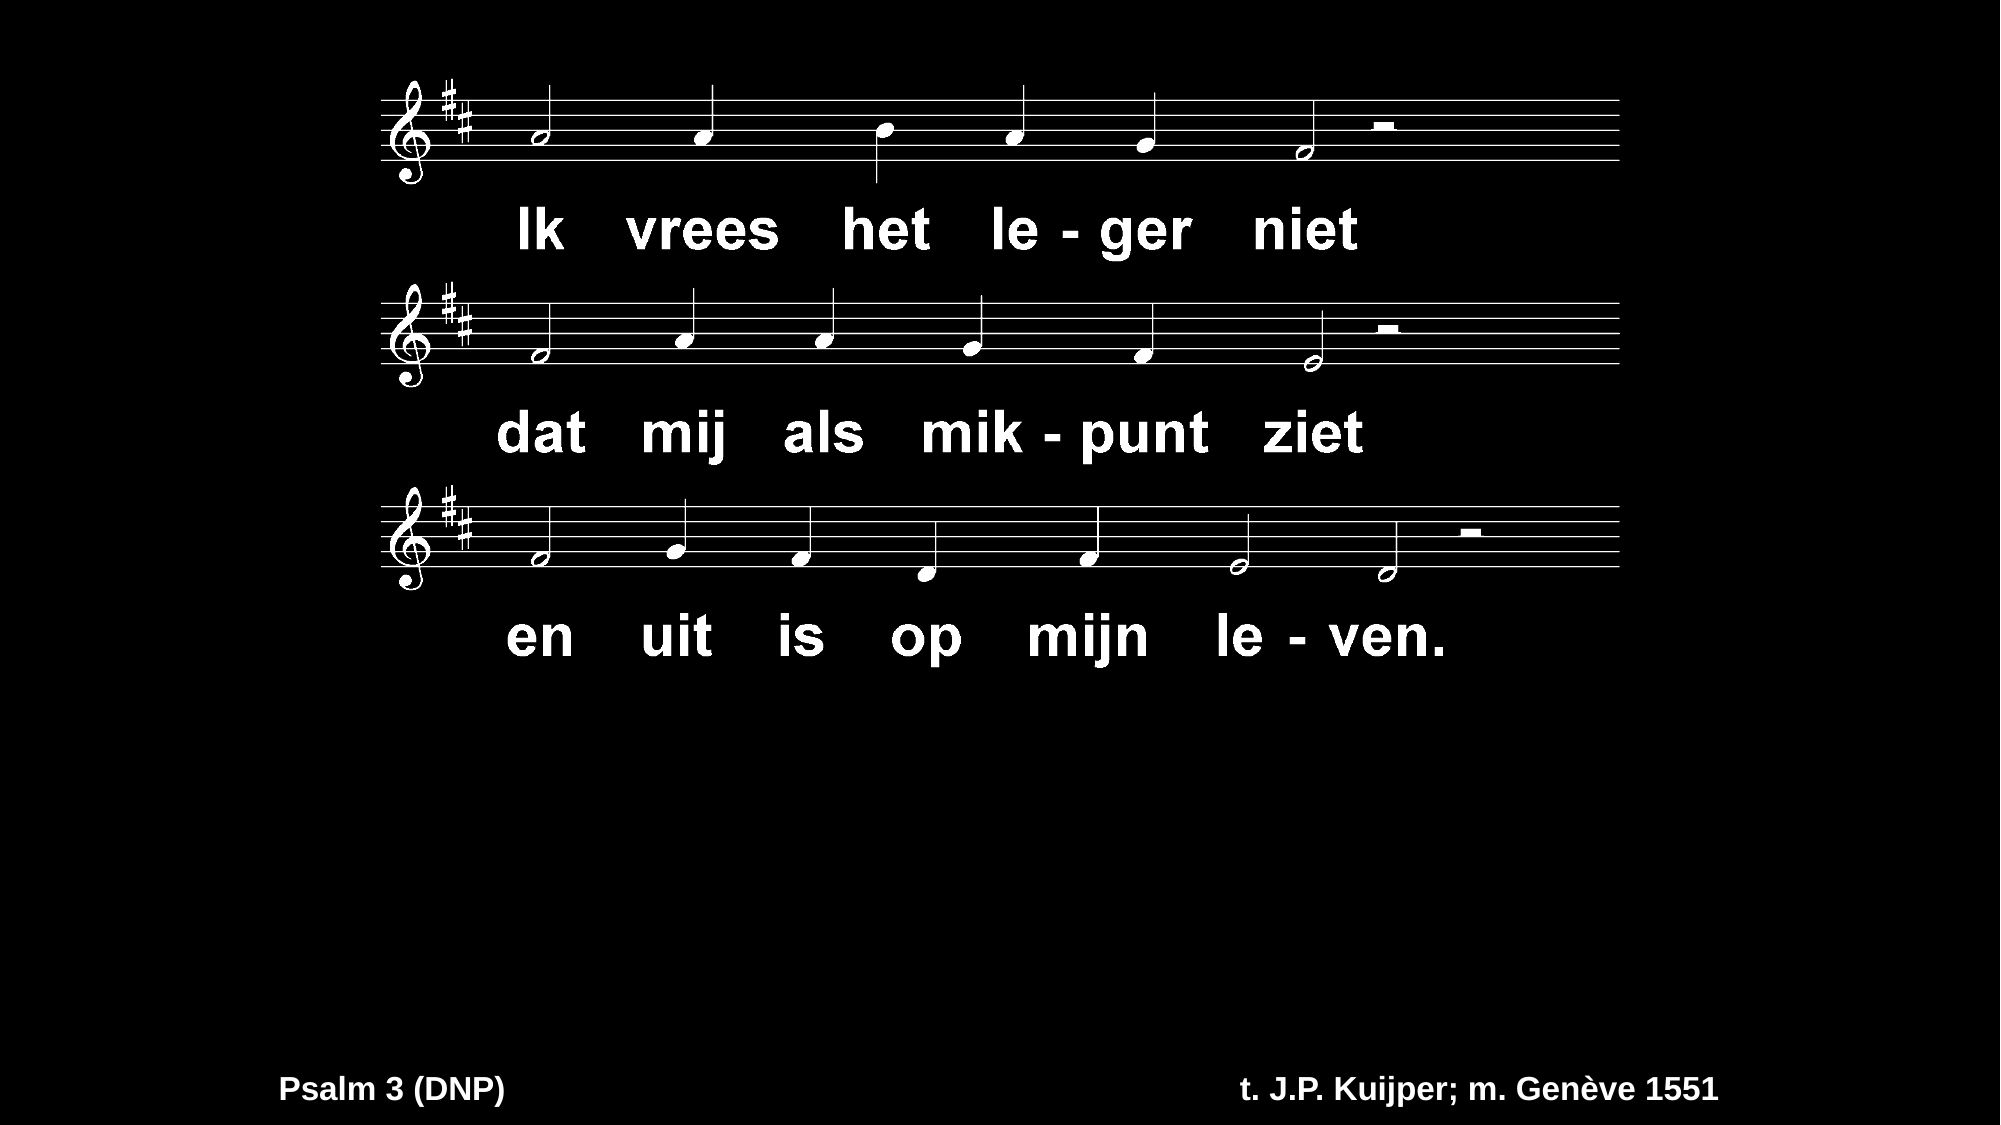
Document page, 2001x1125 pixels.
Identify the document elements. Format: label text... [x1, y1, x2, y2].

text_box Psalm 3 (DNP) t. J.P. Kuijper; m. Genève 1551 [263, 1059, 1745, 1115]
picture [364, 62, 1636, 684]
